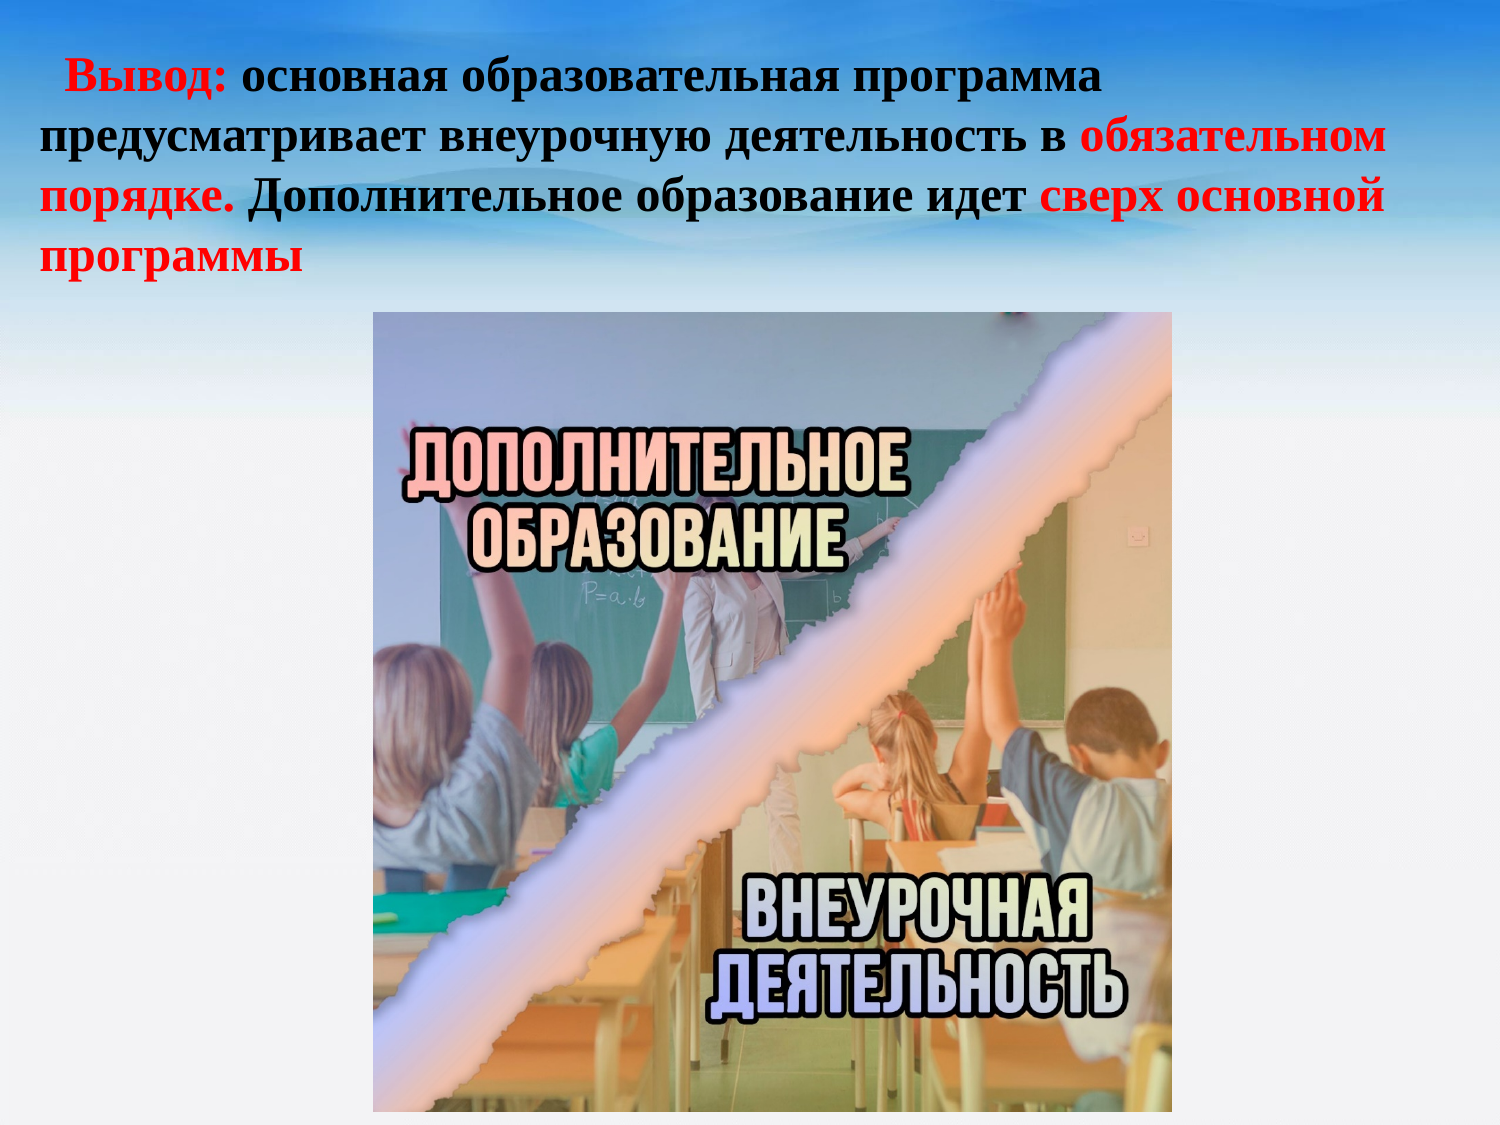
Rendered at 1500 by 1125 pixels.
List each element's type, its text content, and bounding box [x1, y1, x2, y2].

picture [0, 0, 1500, 1125]
text_box Вывод: основная образовательная программа предусматривает внеурочную деятельность в обязательном порядке. Дополнительное образование идет сверх основной программы [24, 34, 1465, 290]
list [373, 312, 1172, 1112]
